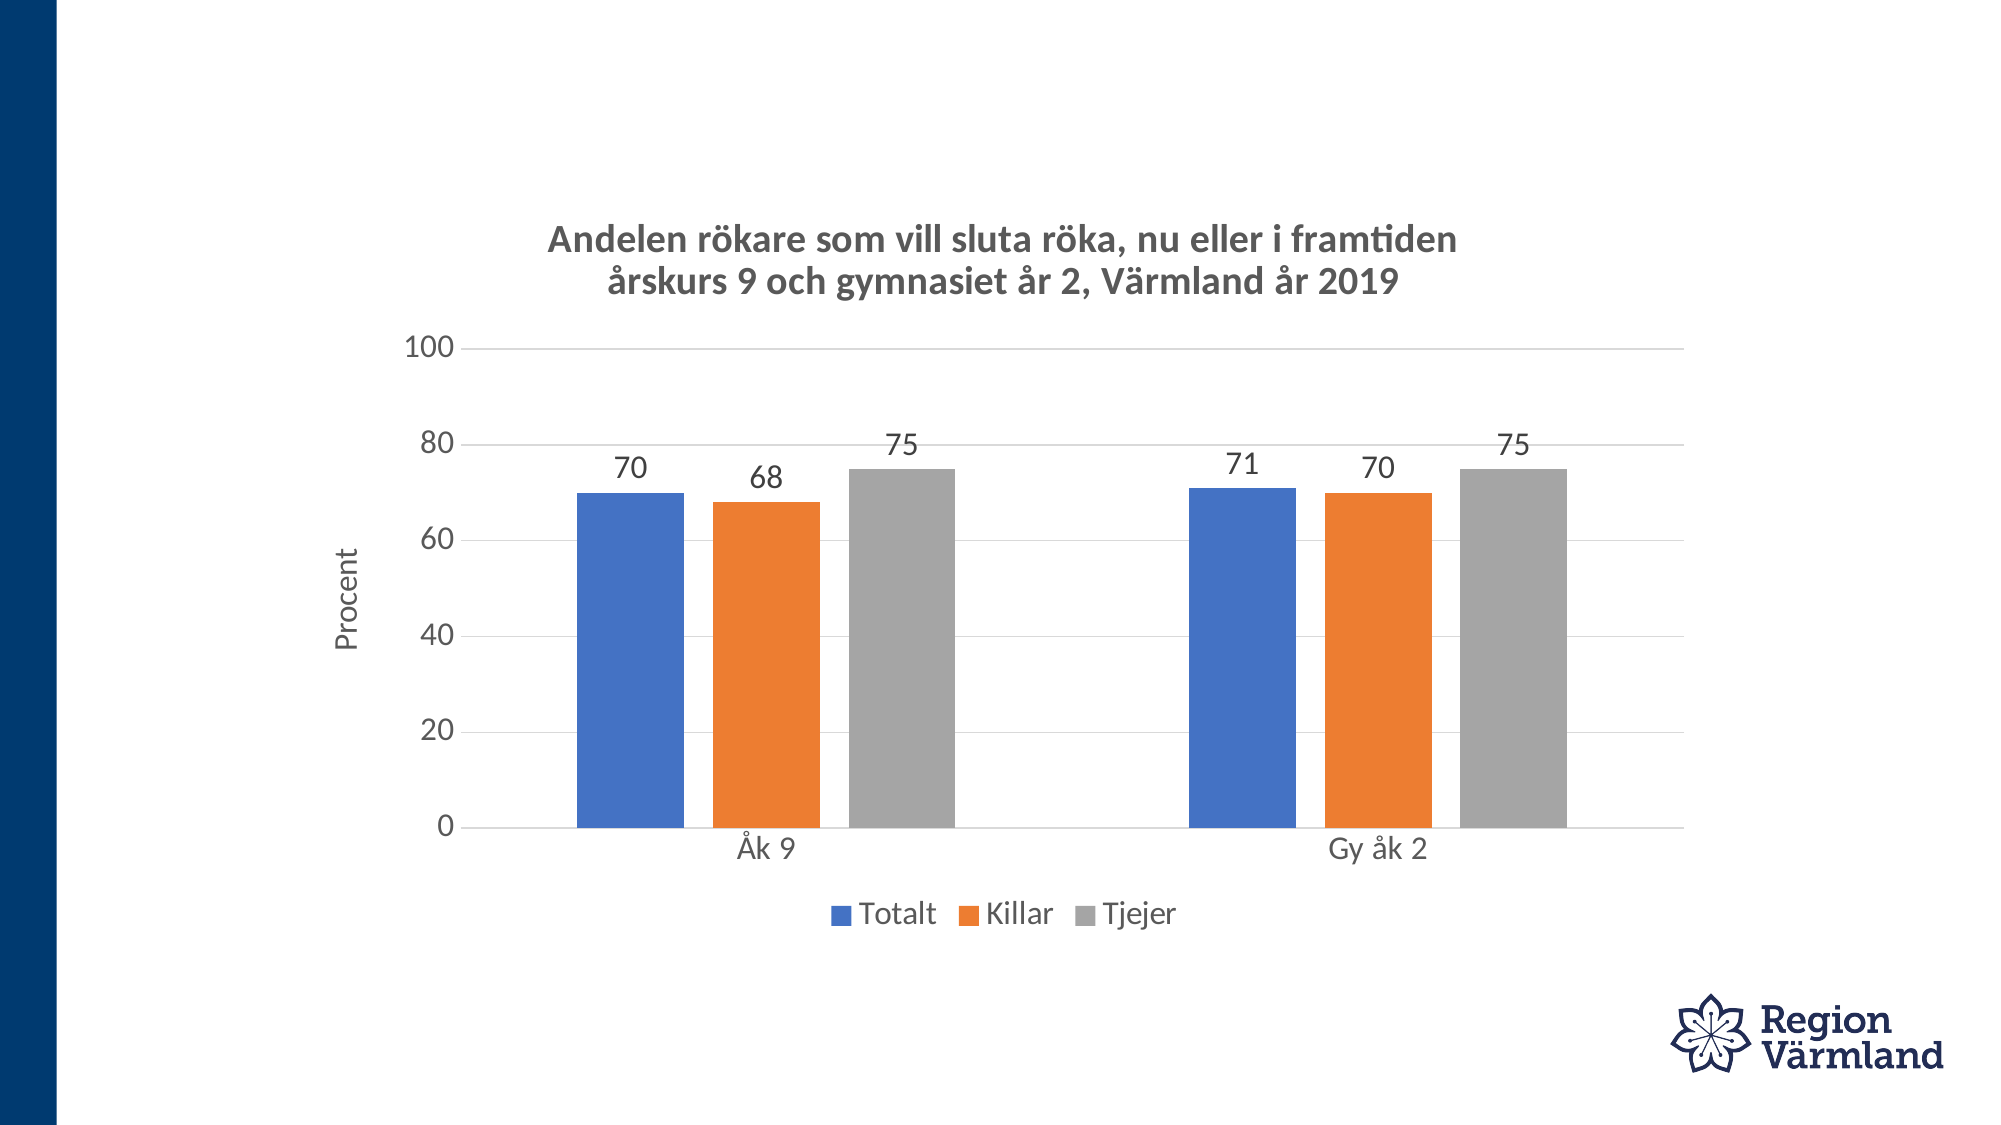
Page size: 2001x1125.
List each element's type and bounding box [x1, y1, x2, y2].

chart [295, 186, 1713, 940]
picture [1670, 993, 1944, 1073]
